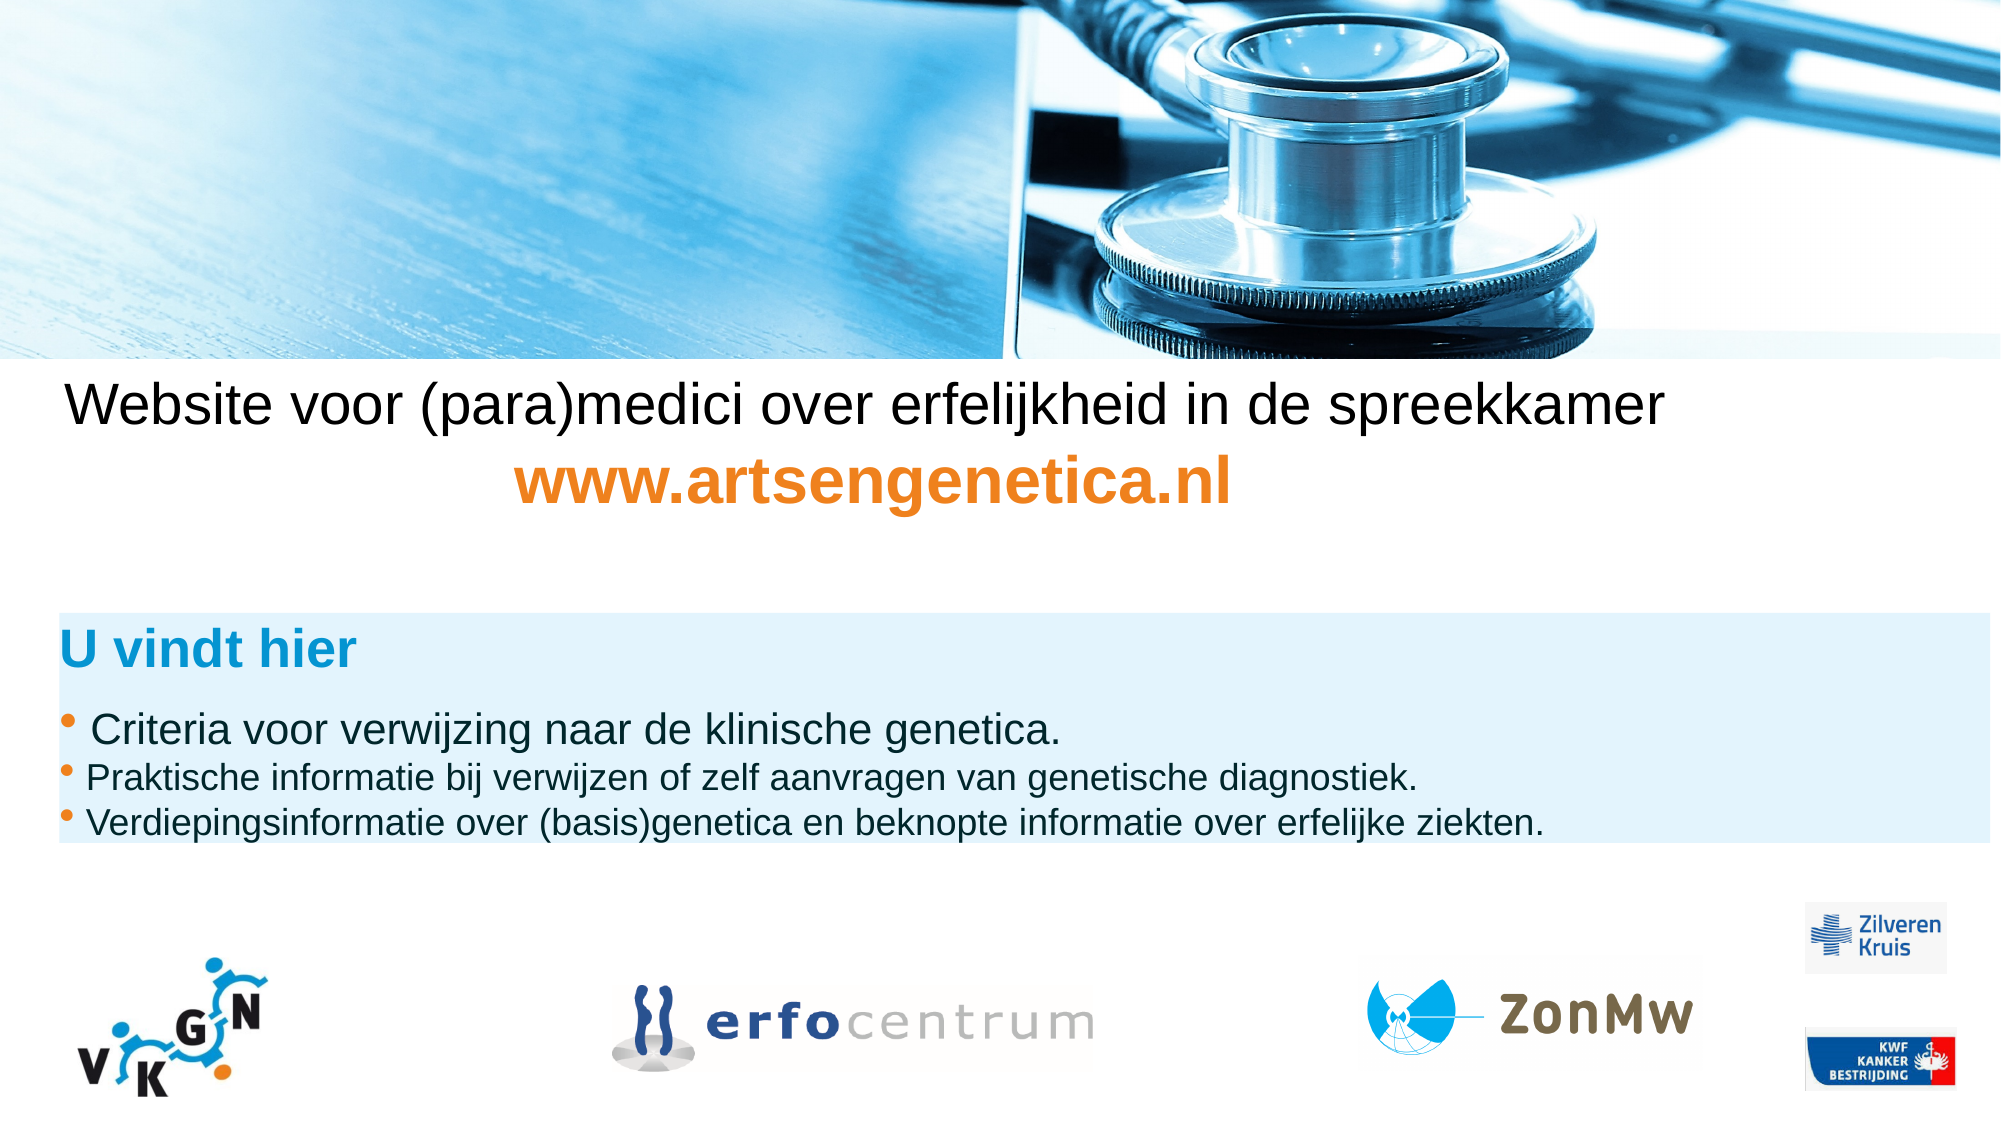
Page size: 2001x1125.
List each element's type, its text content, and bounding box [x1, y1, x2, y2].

picture [612, 985, 1094, 1072]
picture [1358, 955, 1703, 1071]
text_box Website voor (para)medici over erfelijkheid in de spreekkamer www.artsengenetica.nl [49, 371, 1991, 524]
picture [61, 949, 273, 1108]
picture [1804, 901, 1947, 974]
picture [0, 0, 2001, 360]
picture [1804, 1026, 1957, 1091]
text_box U vindt hier Criteria voor verwijzing naar de klinische genetica. Praktische informatie bij verwijzen of zelf aanvragen van genetische diagnostiek. Verdiepingsinformatie over (basis)genetica en beknopte informatie over erfelijke ziekten. [59, 612, 1991, 843]
